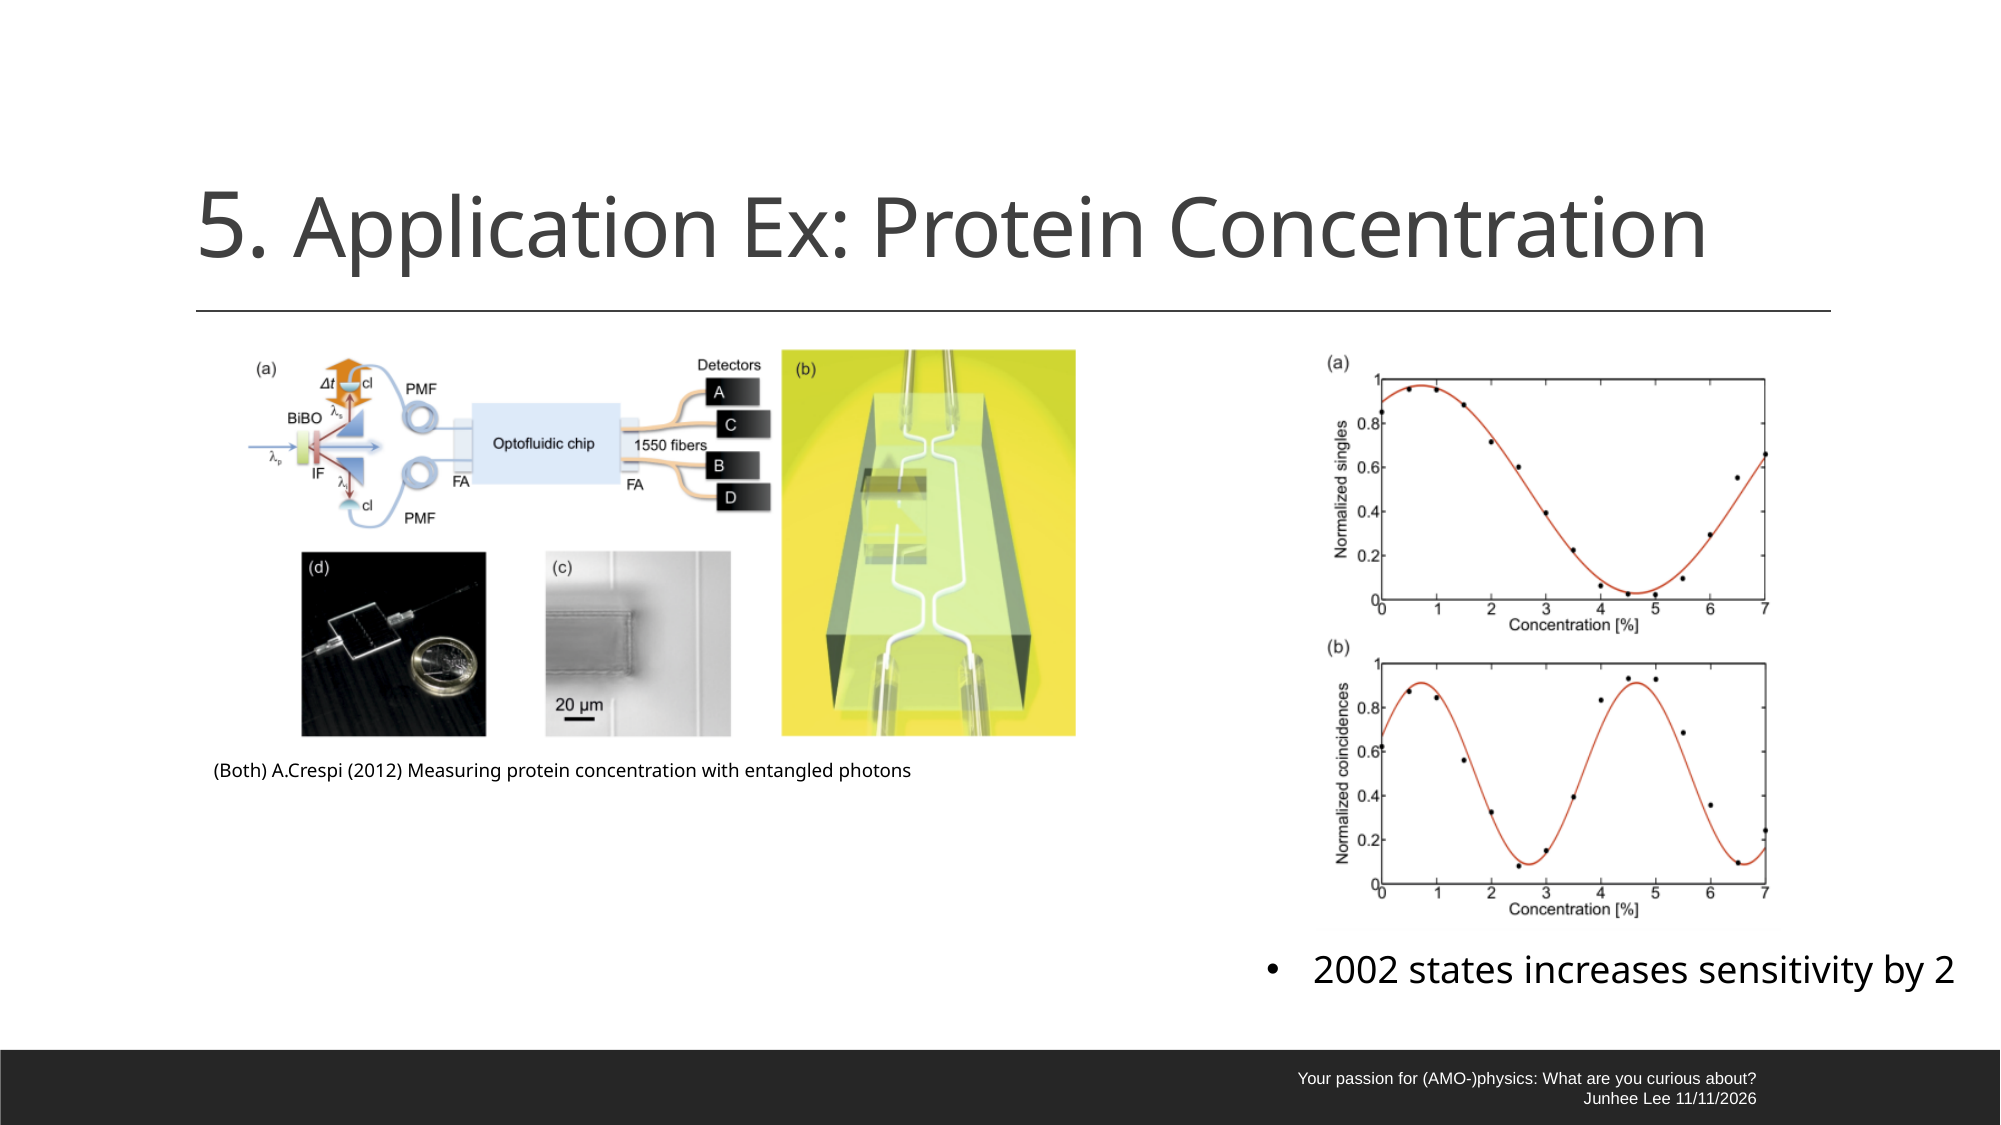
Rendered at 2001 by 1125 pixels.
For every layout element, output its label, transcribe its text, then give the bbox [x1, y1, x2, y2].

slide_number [1281, 1057, 1773, 1118]
text_box 2002 states increases sensitivity by 2 [1251, 938, 2000, 999]
title 5. Application Ex: Protein Concentration [180, 47, 1830, 285]
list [179, 336, 1137, 772]
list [1293, 323, 1802, 940]
text_box (Both) A.Crespi (2012) Measuring protein concentration with entangled photons [199, 779, 980, 789]
